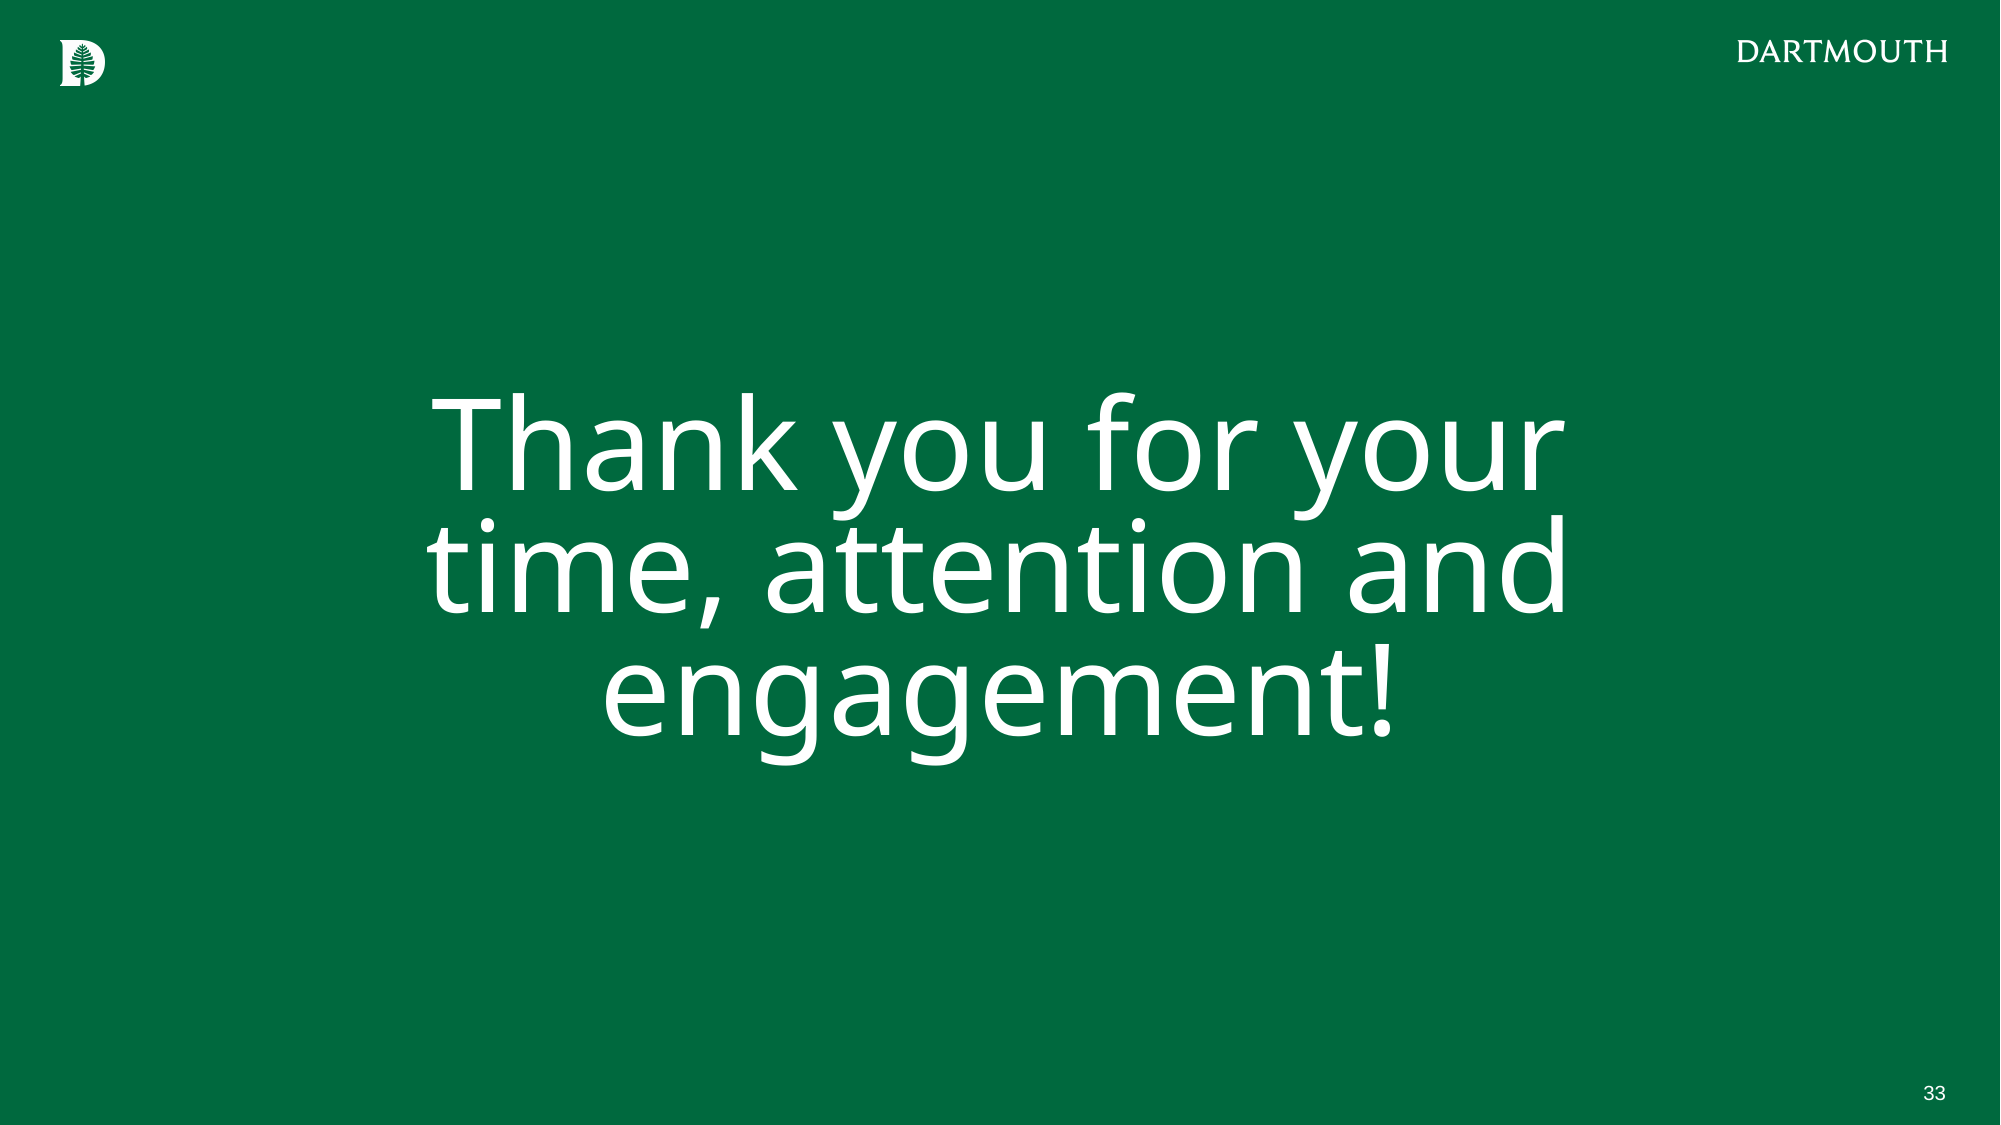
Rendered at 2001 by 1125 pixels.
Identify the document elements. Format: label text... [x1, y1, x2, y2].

picture [1737, 39, 1947, 63]
slide_number 33 [1860, 1074, 1947, 1111]
title Thank you for your time, attention and engagement! [356, 368, 1644, 784]
picture [60, 40, 105, 86]
